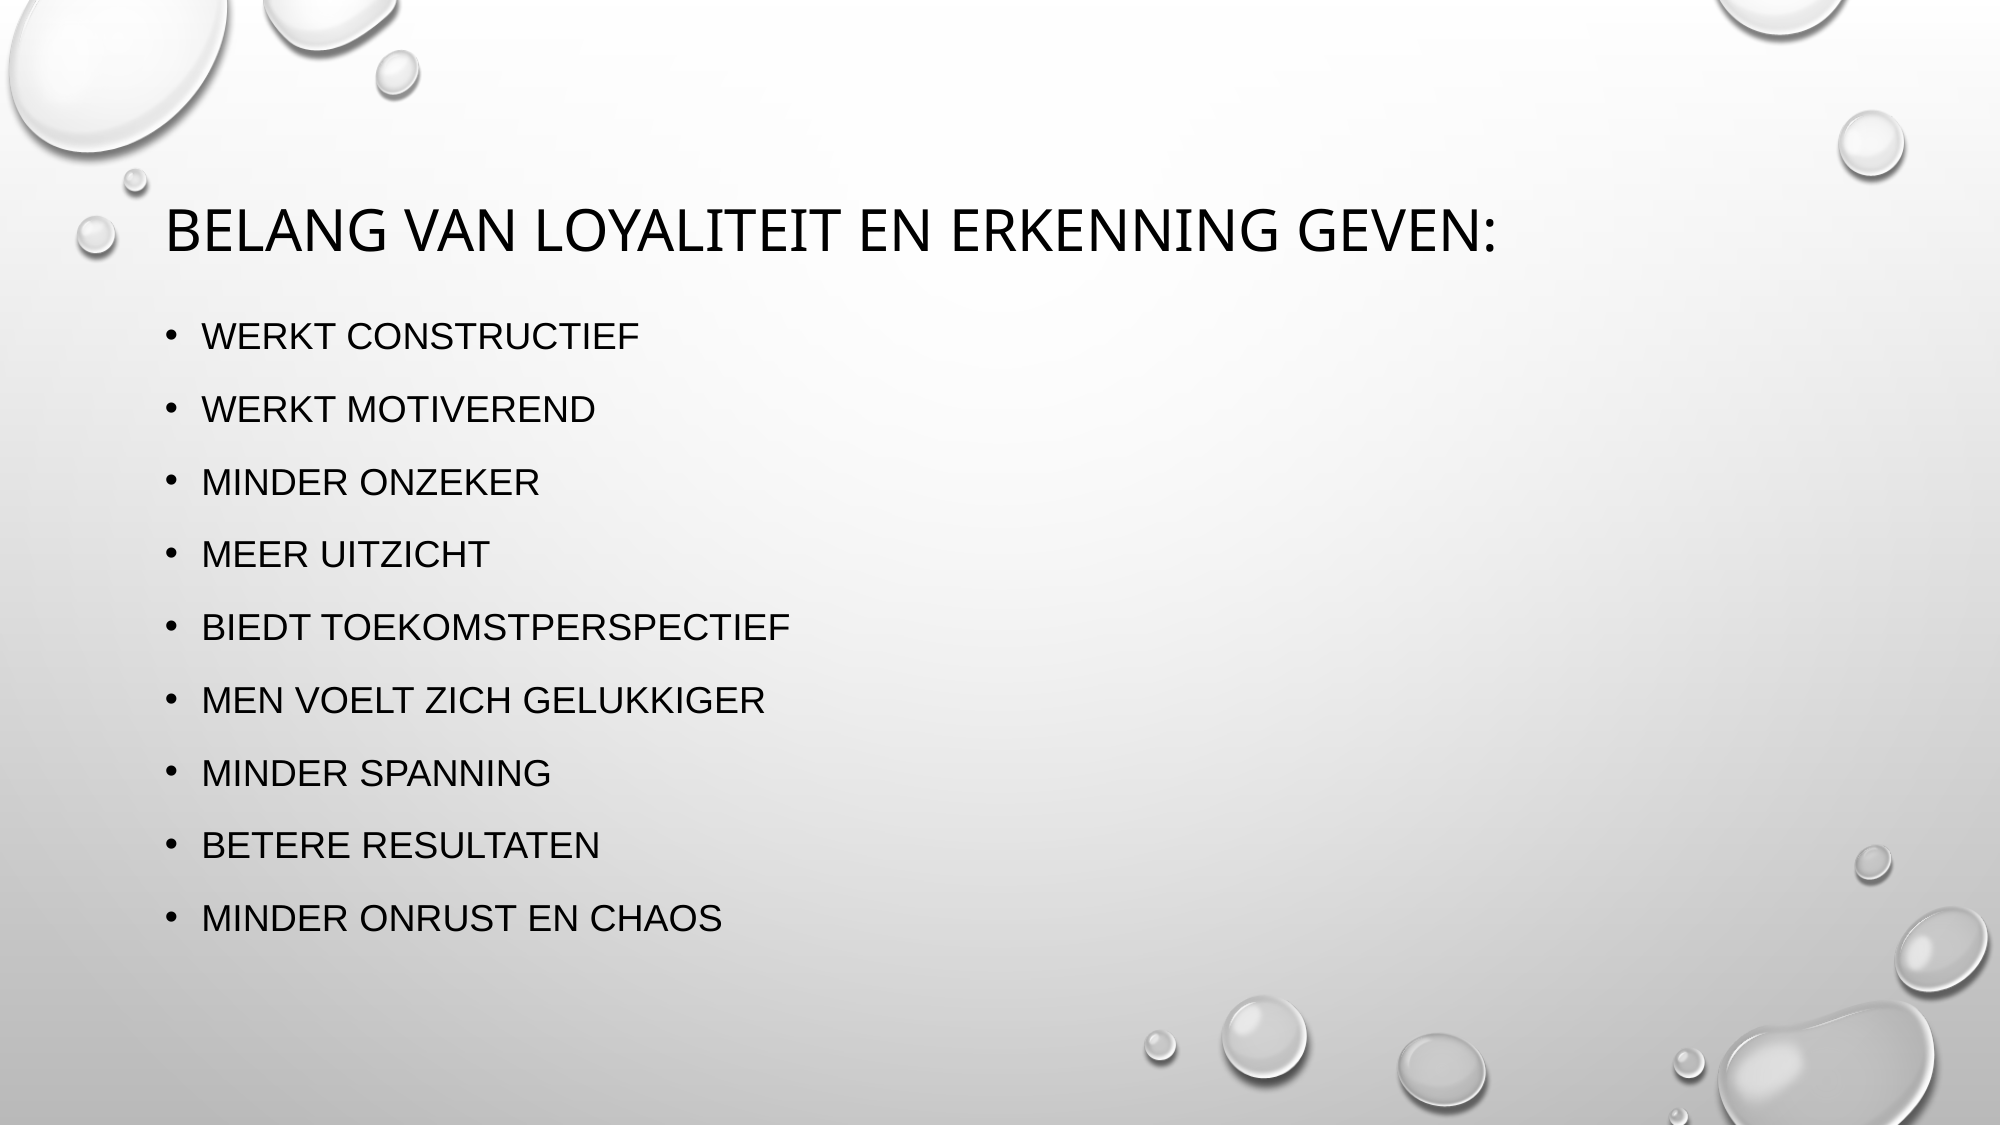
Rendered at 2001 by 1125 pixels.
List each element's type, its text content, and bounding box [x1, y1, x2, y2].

list Werkt Constructief werkt Motiverend Minder onzeker Meer uitzicht Biedt Toekomstperspectief Men voelt zich gelukkiger Minder spanning Betere resultaten Minder onrust en chaos [149, 295, 1850, 950]
title Belang van loyaliteit en erkenning geven: [149, 101, 1851, 364]
picture [0, 0, 2000, 1125]
